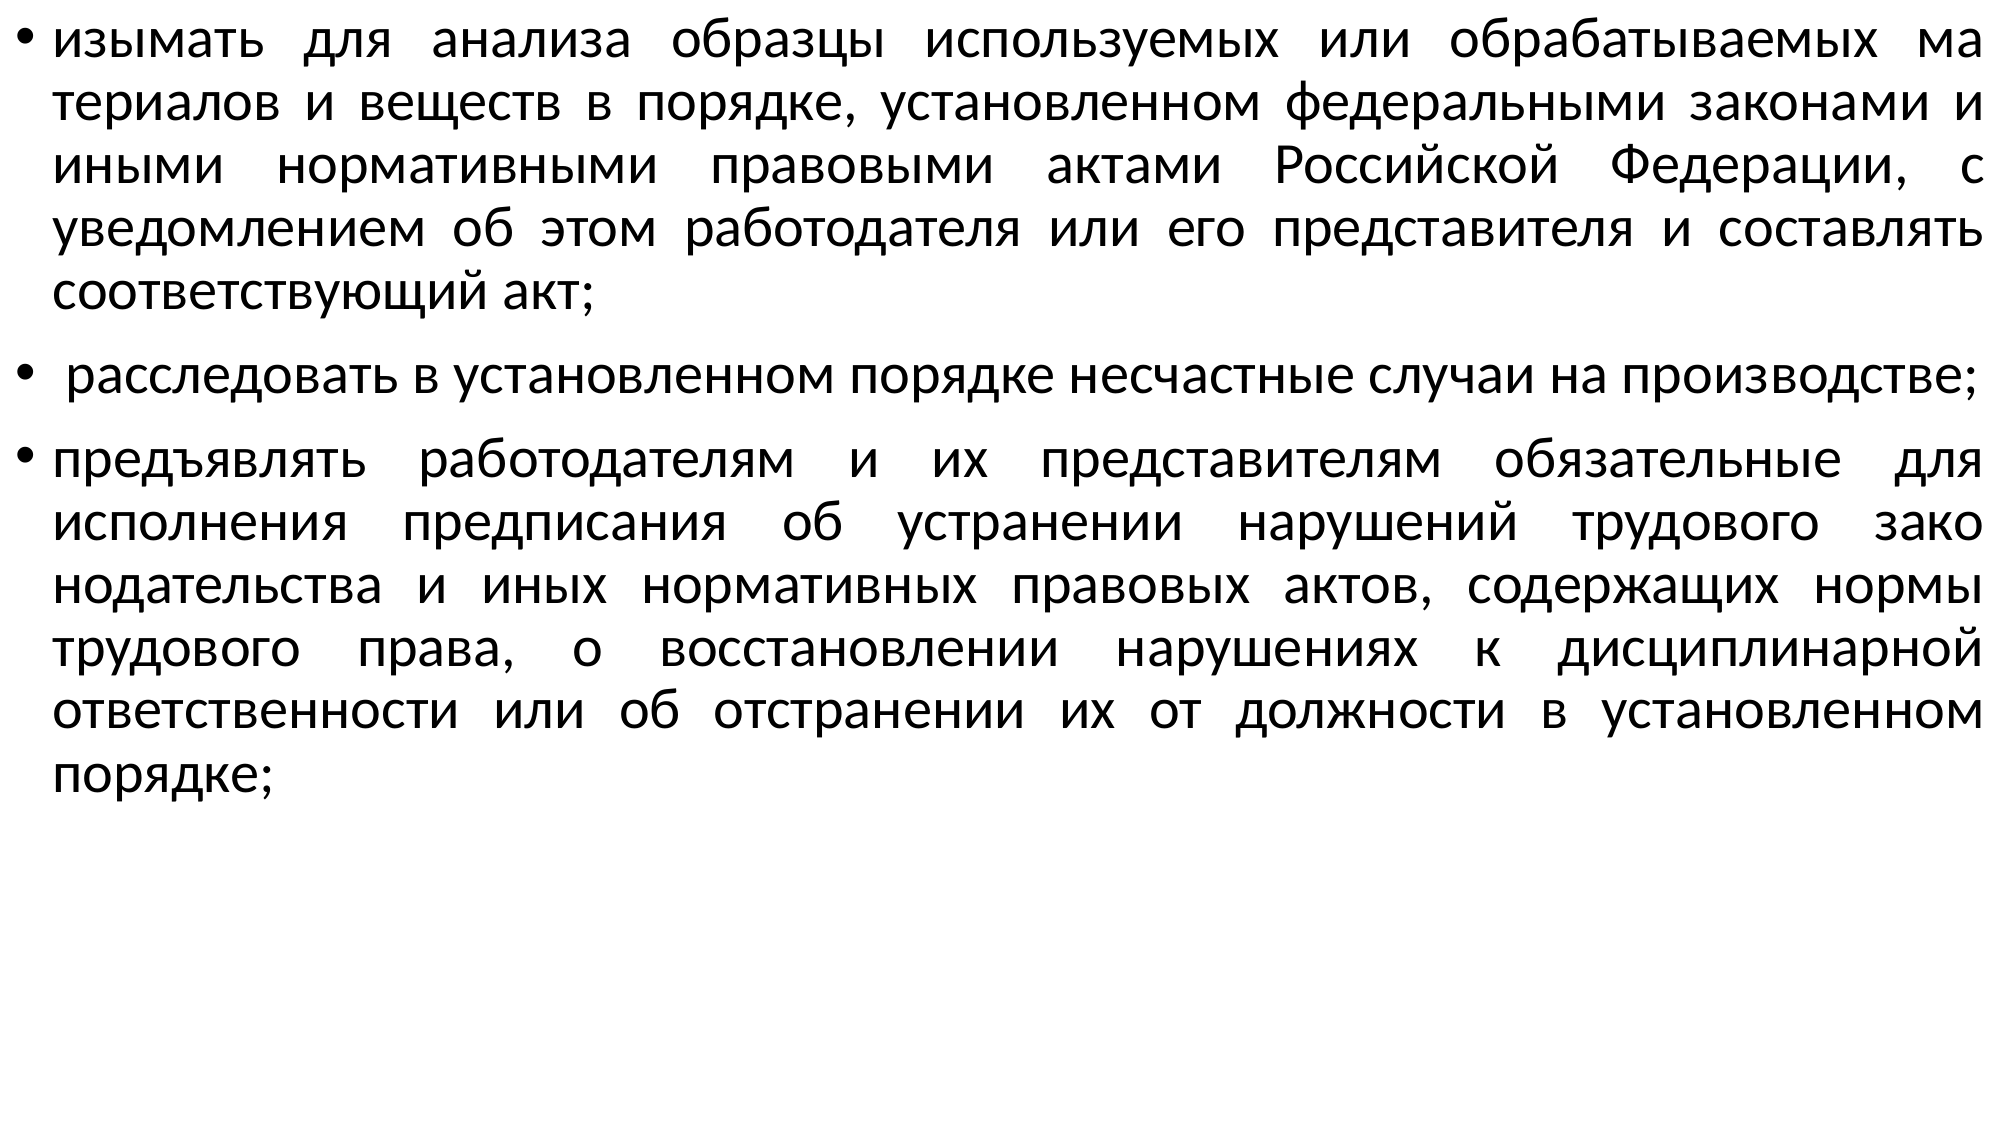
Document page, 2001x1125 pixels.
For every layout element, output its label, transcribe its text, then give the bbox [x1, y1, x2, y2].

list изымать для анализа образцы используемых или обрабатываемых ма­териалов и веществ в порядке, установленном федеральными закона­ми и иными нормативными правовыми актами Российской Федера­ции, с уведомлением об этом работодателя или его представителя и составлять соответствующий акт; расследовать в установленном порядке несчастные случаи на произ­водстве; предъявлять работодателям и их представителям обязательные для исполнения предписания об устранении нарушений трудового зако­нодательства и иных нормативных правовых актов, содержащих нормы трудового права, о восстановлении нарушениях к дисциплинарной ответственности или об отстранении их от должности в установлен­ном порядке; [0, 0, 2000, 1125]
